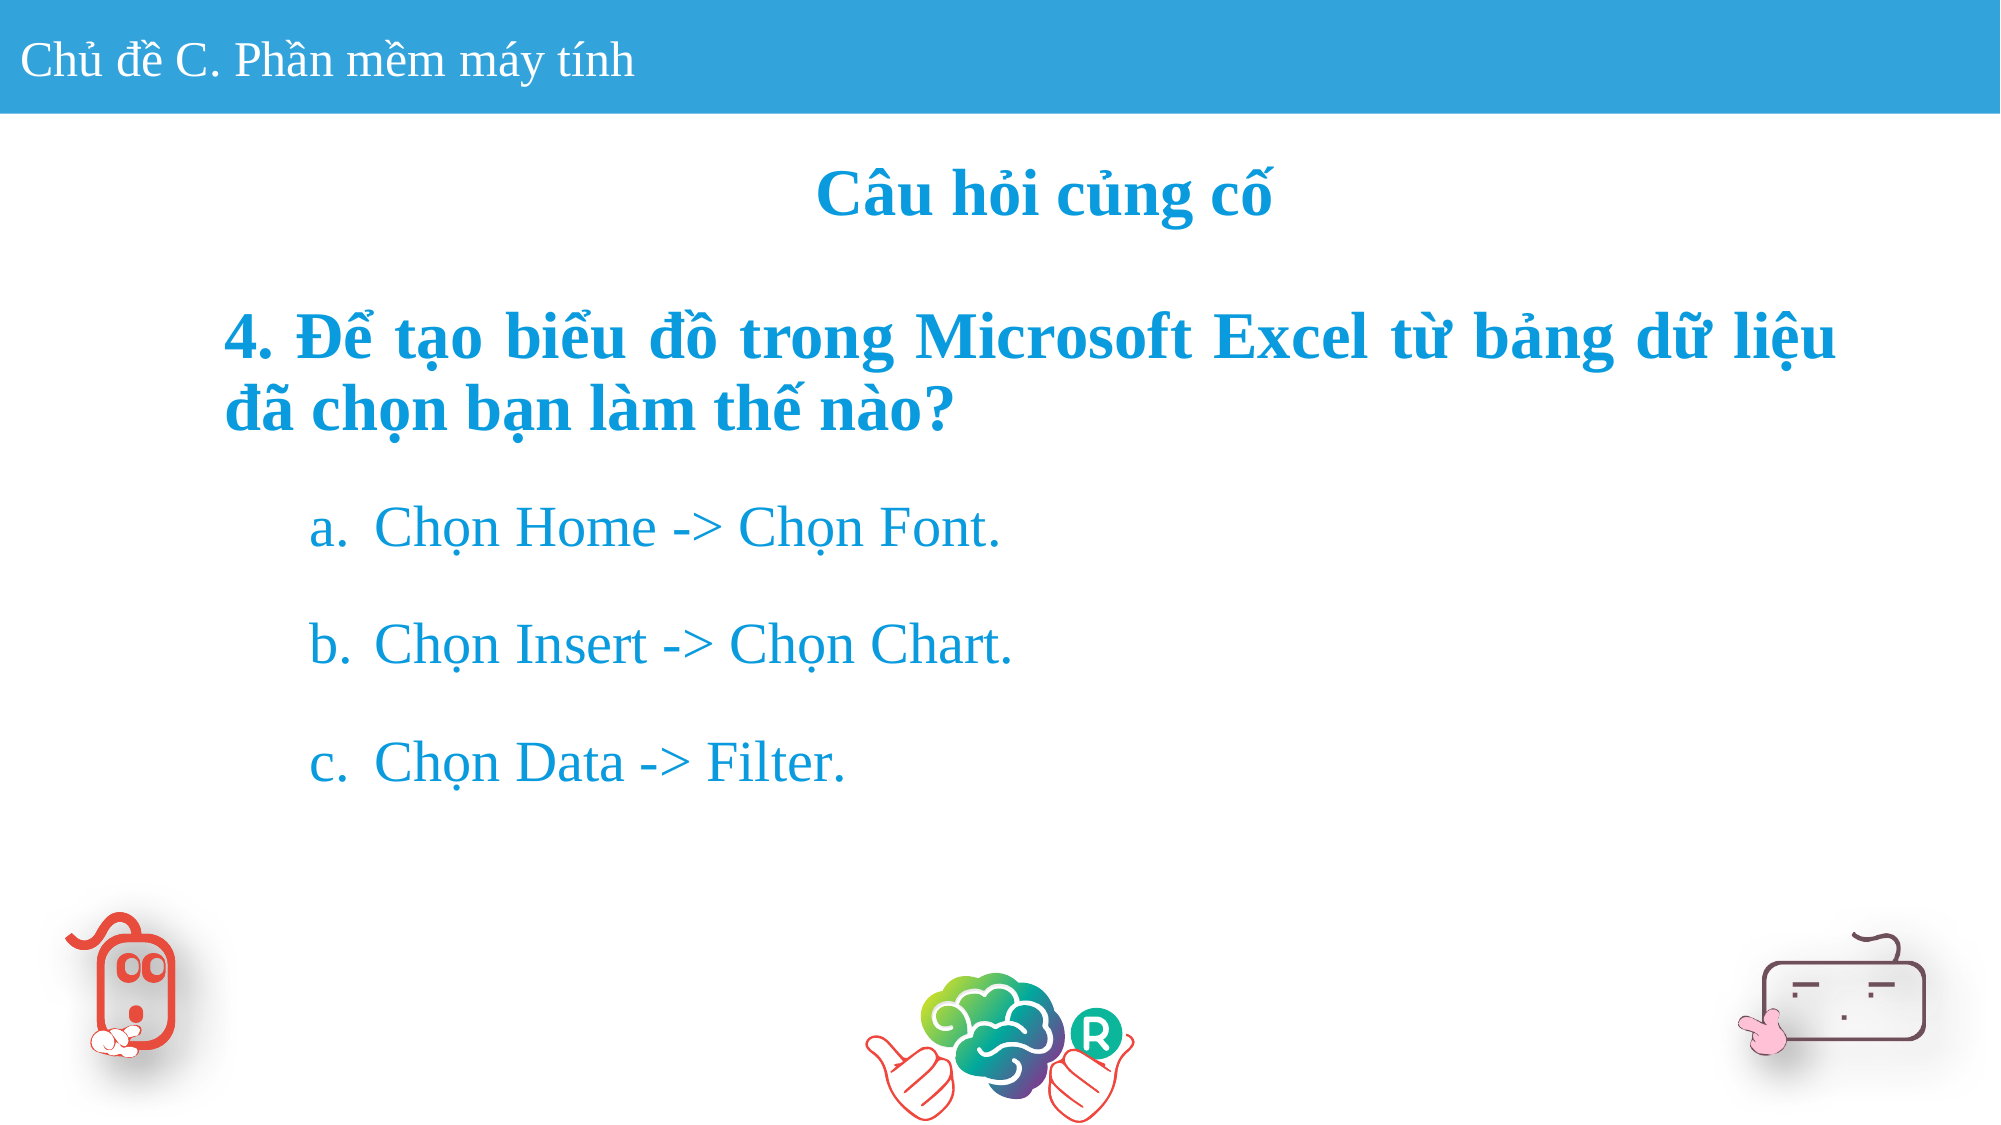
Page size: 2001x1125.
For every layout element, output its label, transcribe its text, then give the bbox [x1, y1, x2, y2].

list 4. Để tạo biểu đồ trong Microsoft Excel từ bảng dữ liệu đã chọn bạn làm thế nào? Chọn Home -> Chọn Font. Chọn Insert -> Chọn Chart. Chọn Data -> Filter. [209, 293, 1855, 1003]
text_box Chủ đề C. Phần mềm máy tính [5, 19, 714, 94]
list Câu hỏi củng cố [209, 130, 1815, 259]
